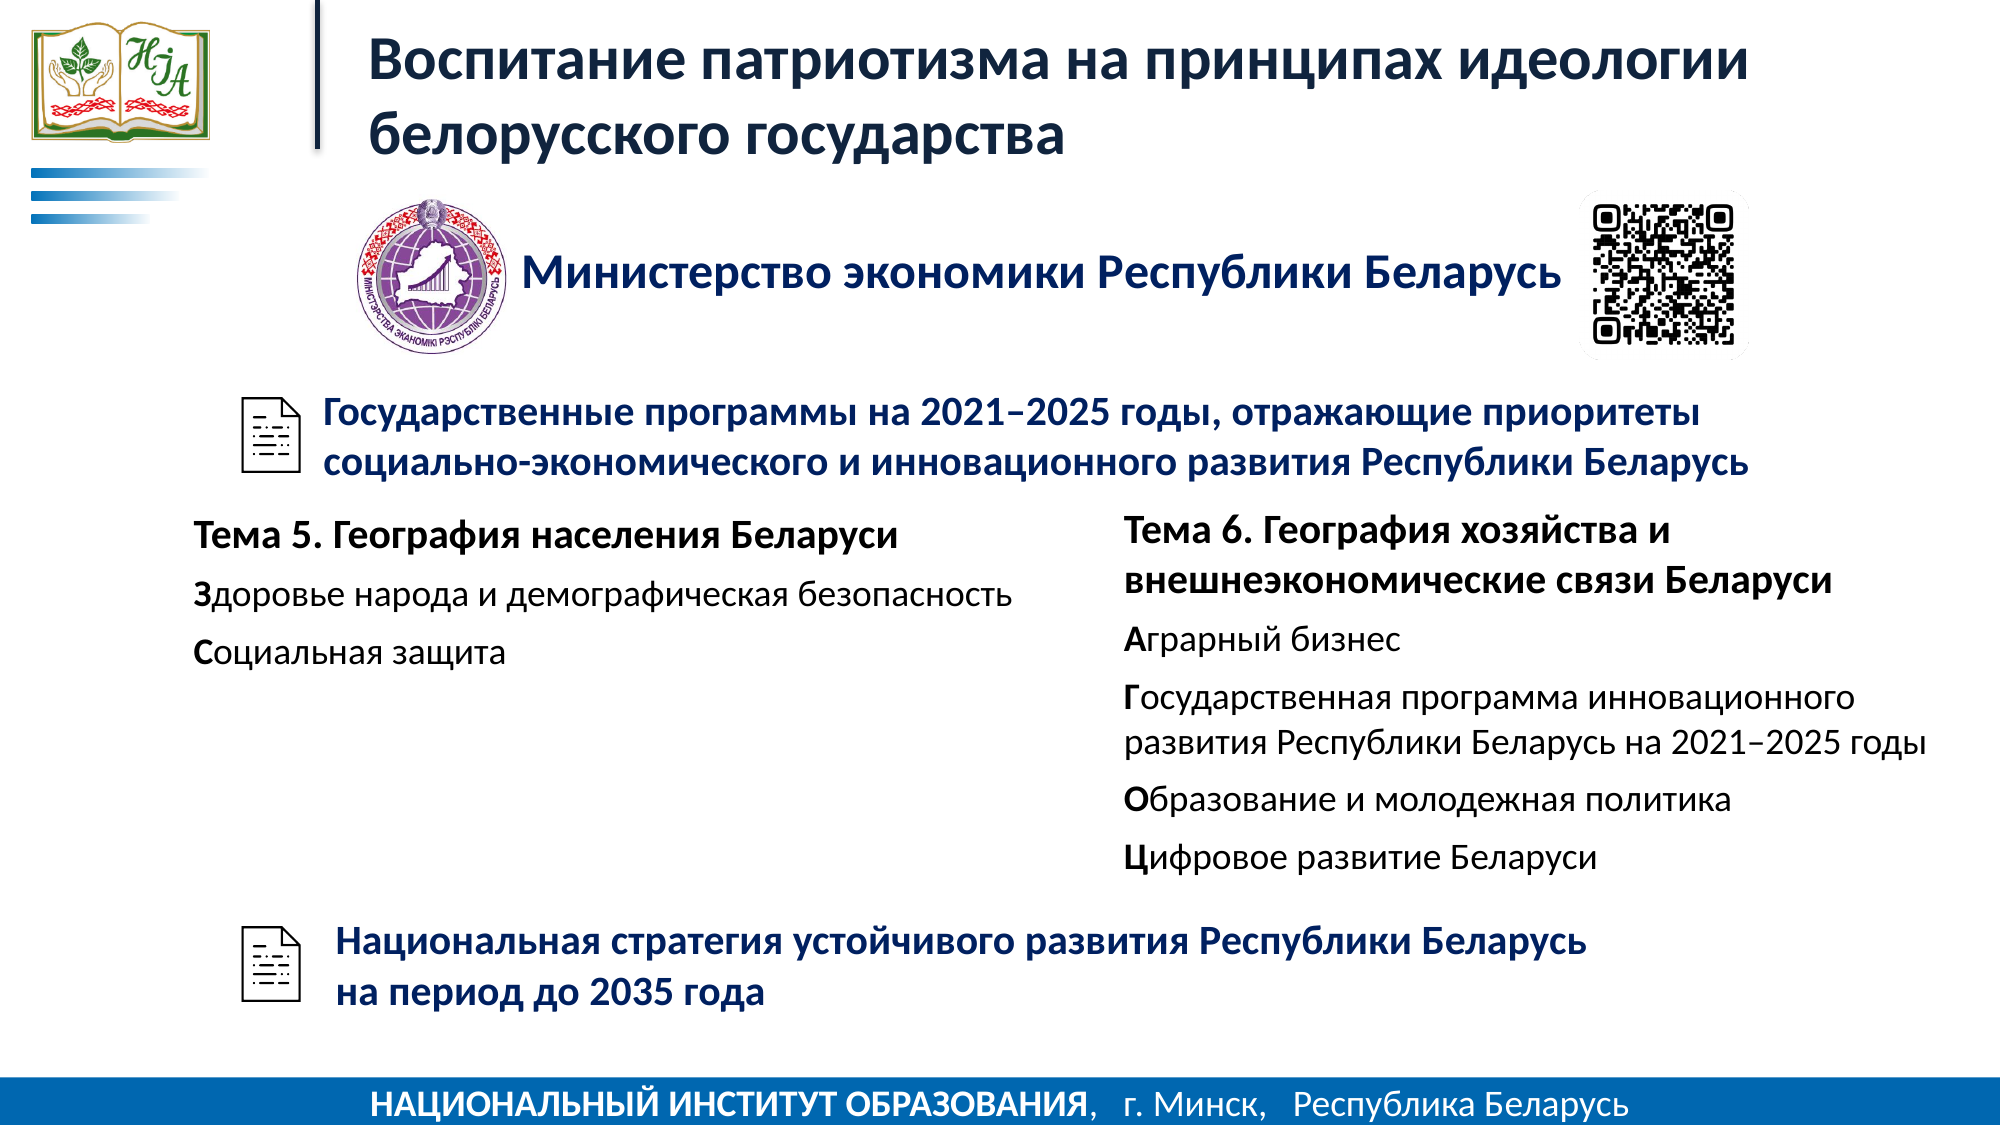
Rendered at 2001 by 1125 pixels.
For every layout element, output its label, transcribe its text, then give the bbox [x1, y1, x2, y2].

picture [347, 194, 508, 355]
text_box Тема 6. География хозяйства и внешнеэкономические связи Беларуси Аграрный бизнес Государственная программа инновационного развития Республики Беларусь на 2021–2025 годы Образование и молодежная политика Цифровое развитие Беларуси [1108, 494, 1966, 885]
text_box Тема 5. География населения Беларуси Здоровье народа и демографическая безопасность Социальная защита [178, 499, 1036, 680]
picture [31, 21, 210, 143]
text_box Министерство экономики Республики Беларусь [508, 231, 1579, 307]
text_box Национальная стратегия устойчивого развития Республики Беларусь на период до 2035 года [320, 906, 1637, 1021]
picture [233, 397, 309, 473]
picture [1579, 190, 1749, 360]
text_box Воспитание патриотизма на принципах идеологии белорусского государства [353, 21, 1842, 162]
text_box Государственные программы на 2021–2025 годы, отражающие приоритеты социально-экономического и инновационного развития Республики Беларусь [308, 376, 1848, 492]
picture [233, 926, 309, 1002]
